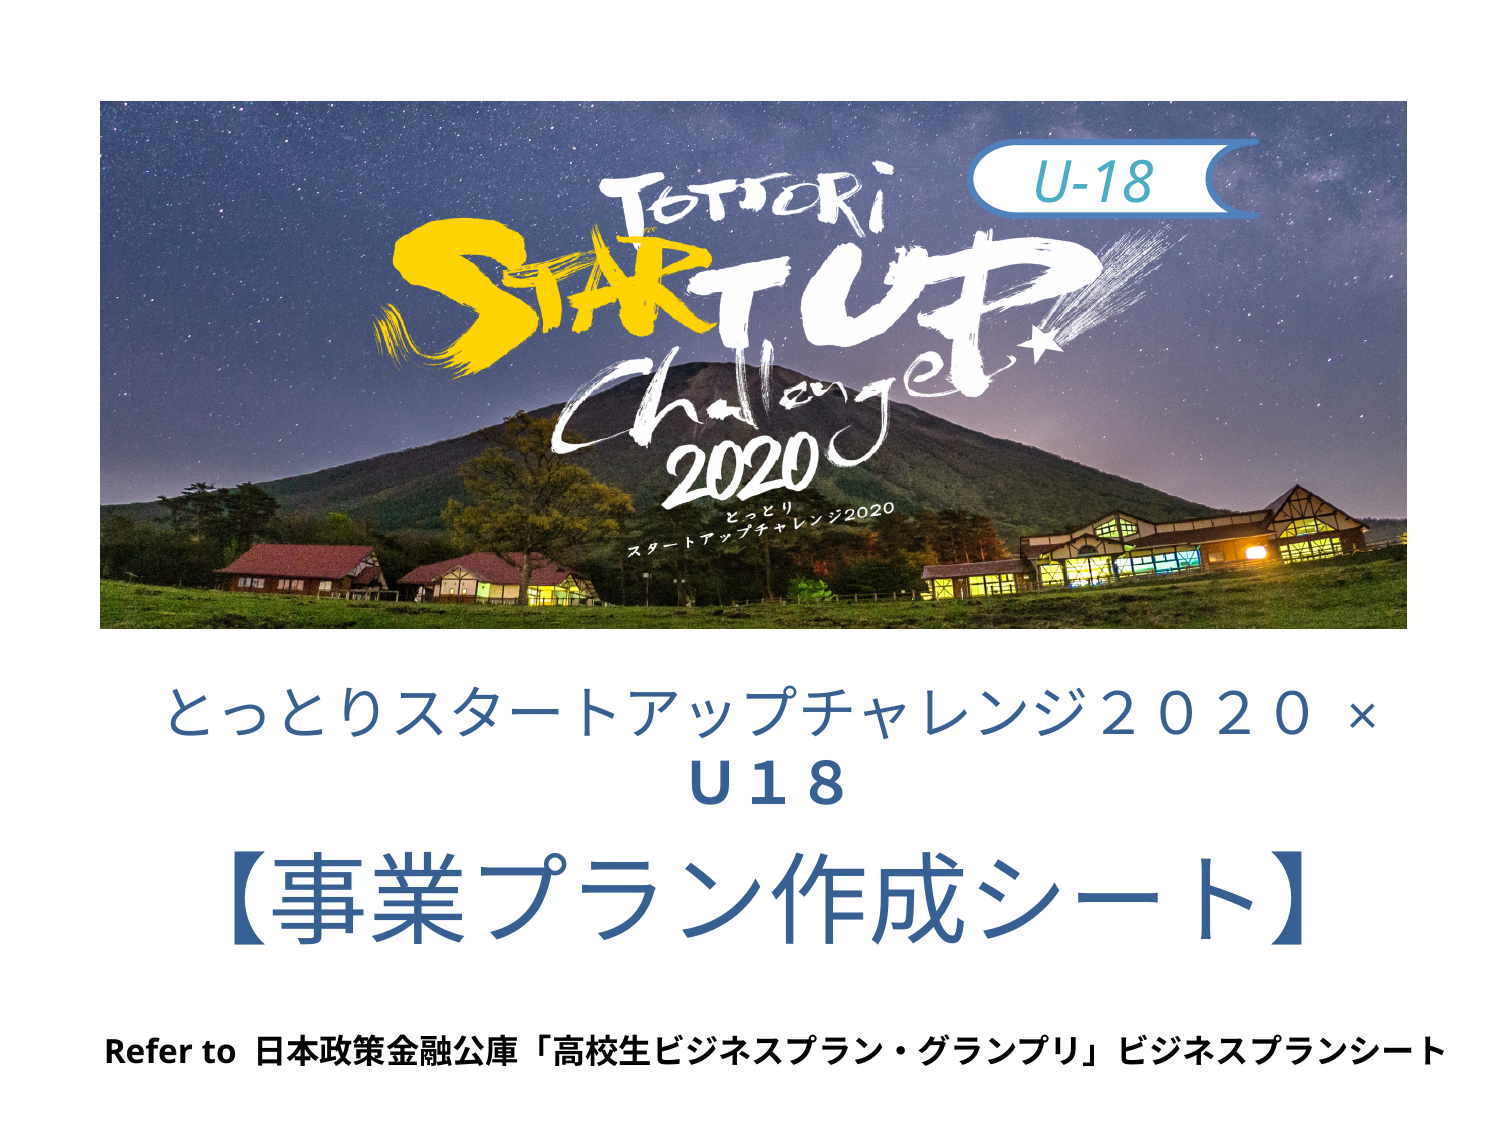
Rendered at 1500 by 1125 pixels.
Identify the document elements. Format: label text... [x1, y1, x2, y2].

picture [100, 101, 1407, 629]
subtitle とっとりスタートアップチャレンジ２０２０ × Ｕ１８ 【事業プラン作成シート】 [130, 668, 1407, 905]
text_box Refer to 日本政策金融公庫「高校生ビジネスプラン・グランプリ」ビジネスプランシート [53, 1023, 1500, 1095]
